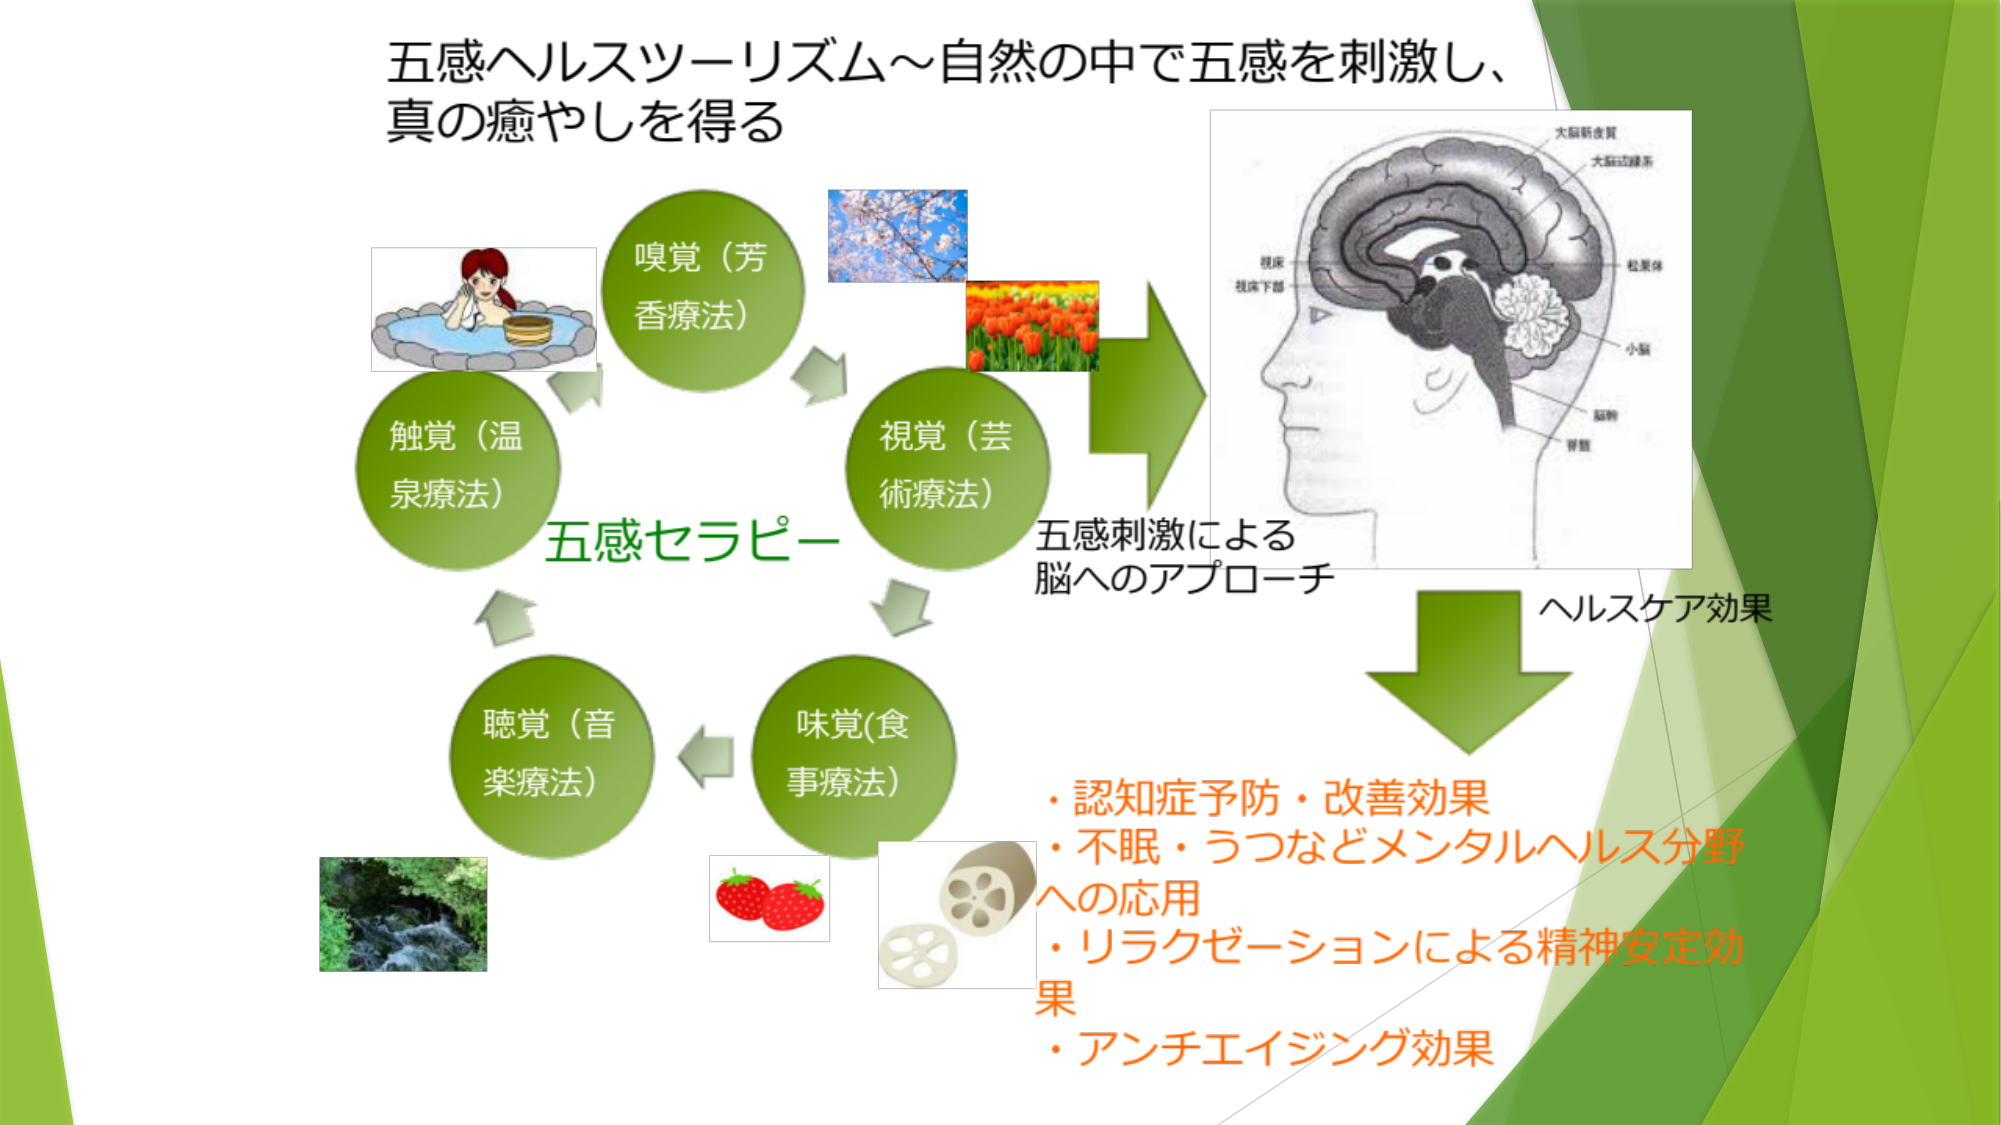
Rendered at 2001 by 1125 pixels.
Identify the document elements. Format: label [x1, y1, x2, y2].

picture [200, 21, 1800, 1104]
